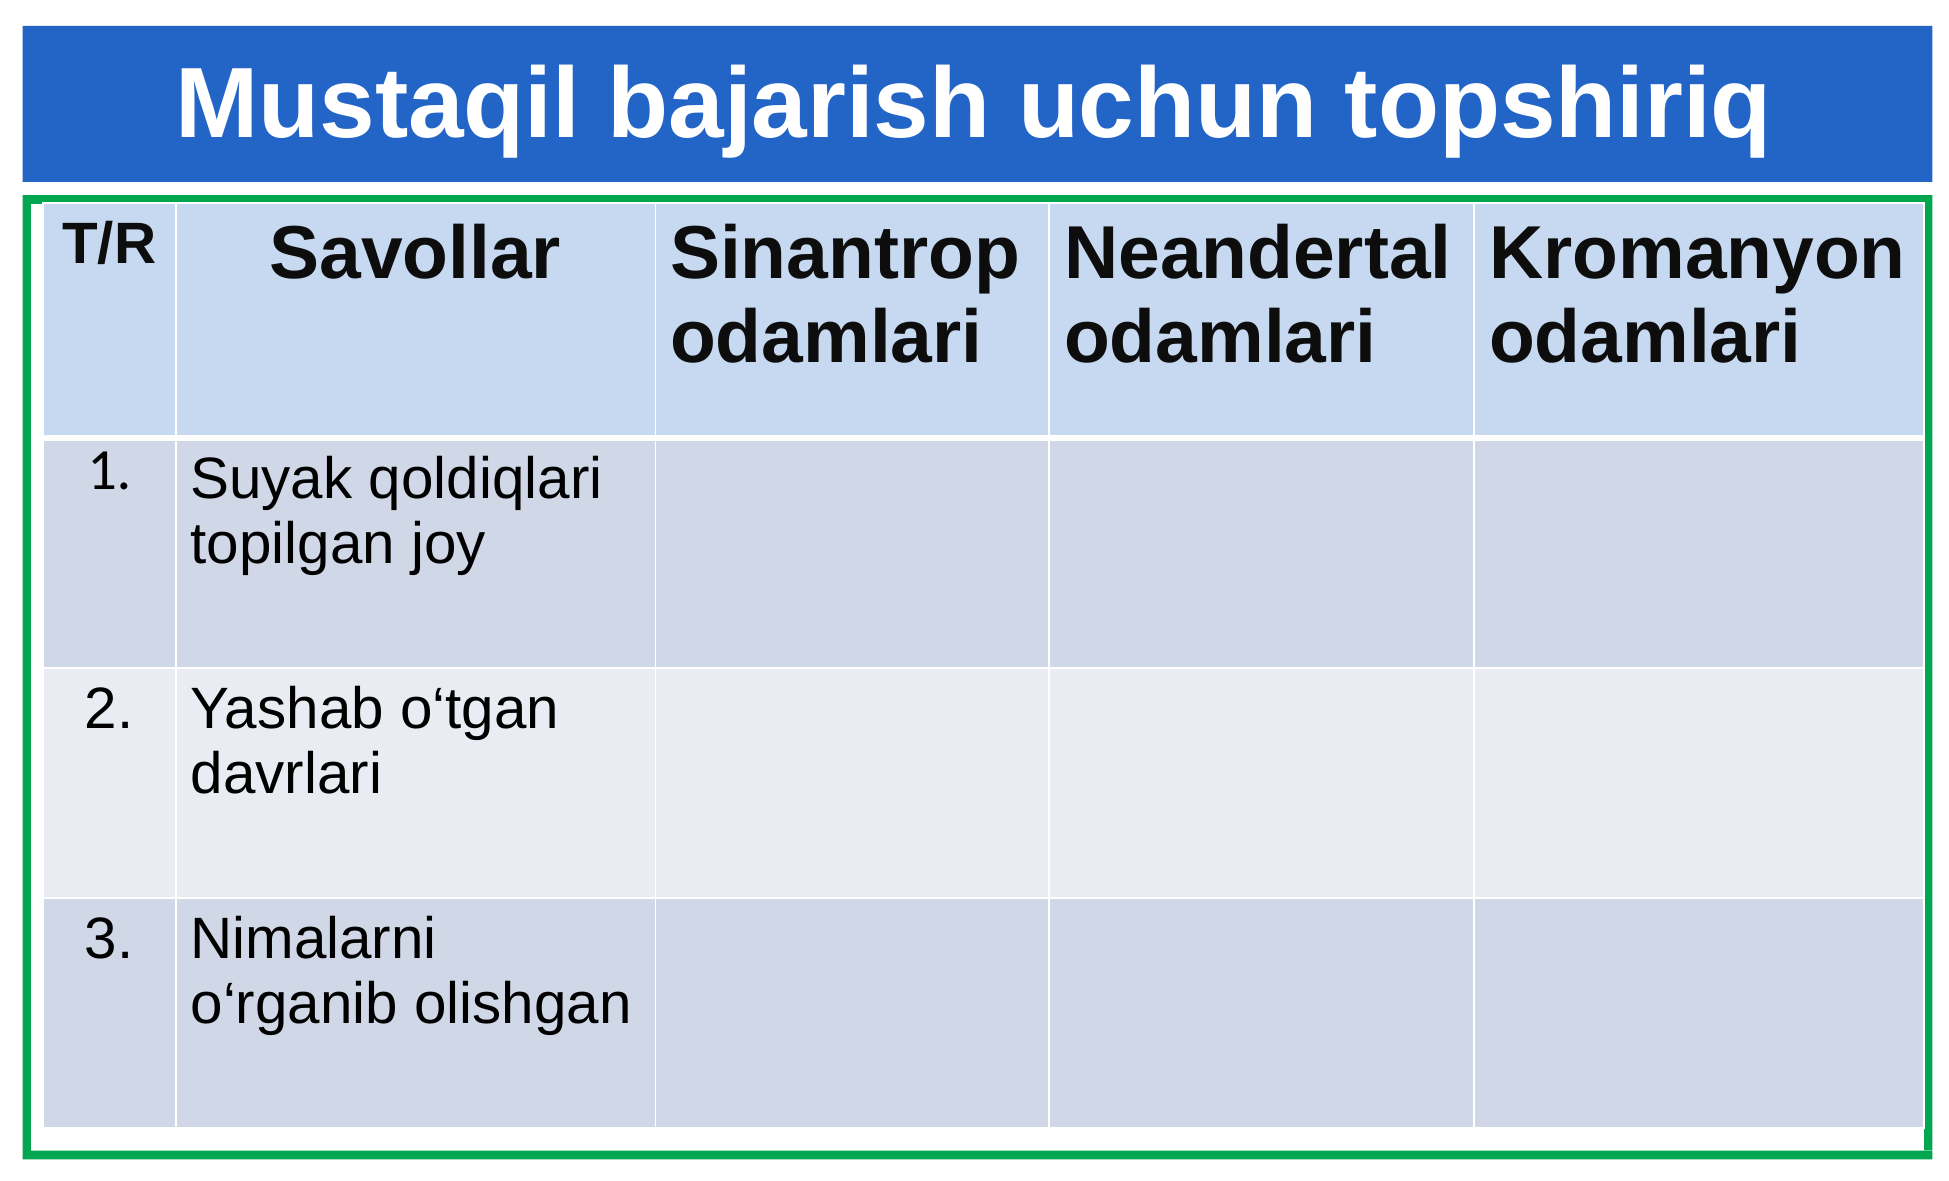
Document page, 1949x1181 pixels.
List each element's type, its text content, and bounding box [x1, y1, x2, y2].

table_cell [1050, 441, 1473, 667]
table_header T/R [44, 204, 175, 435]
table_cell [1050, 669, 1473, 897]
table_cell [1475, 669, 1923, 897]
table_cell Yashab o‘tgan davrlari [177, 669, 655, 897]
title Mustaqil bajarish uchun topshiriq [101, 37, 1848, 159]
table_cell [1475, 441, 1923, 667]
table_header Neandertal odamlari [1050, 204, 1473, 435]
table_cell Suyak qoldiqlari topilgan joy [177, 441, 655, 667]
table_header Sinantrop odamlari [656, 204, 1048, 435]
table_header Savollar [177, 204, 655, 435]
table_cell [1050, 899, 1473, 1127]
table_header Kromanyon odamlari [1475, 204, 1923, 435]
table_cell 3. [44, 899, 175, 1127]
table_cell Nimalarni o‘rganib olishgan [177, 899, 655, 1127]
table_cell [656, 441, 1048, 667]
table_cell [1475, 899, 1923, 1127]
table_cell [656, 899, 1048, 1127]
table_cell [656, 669, 1048, 897]
table_cell 1. [44, 441, 175, 667]
table_cell 2. [44, 669, 175, 897]
